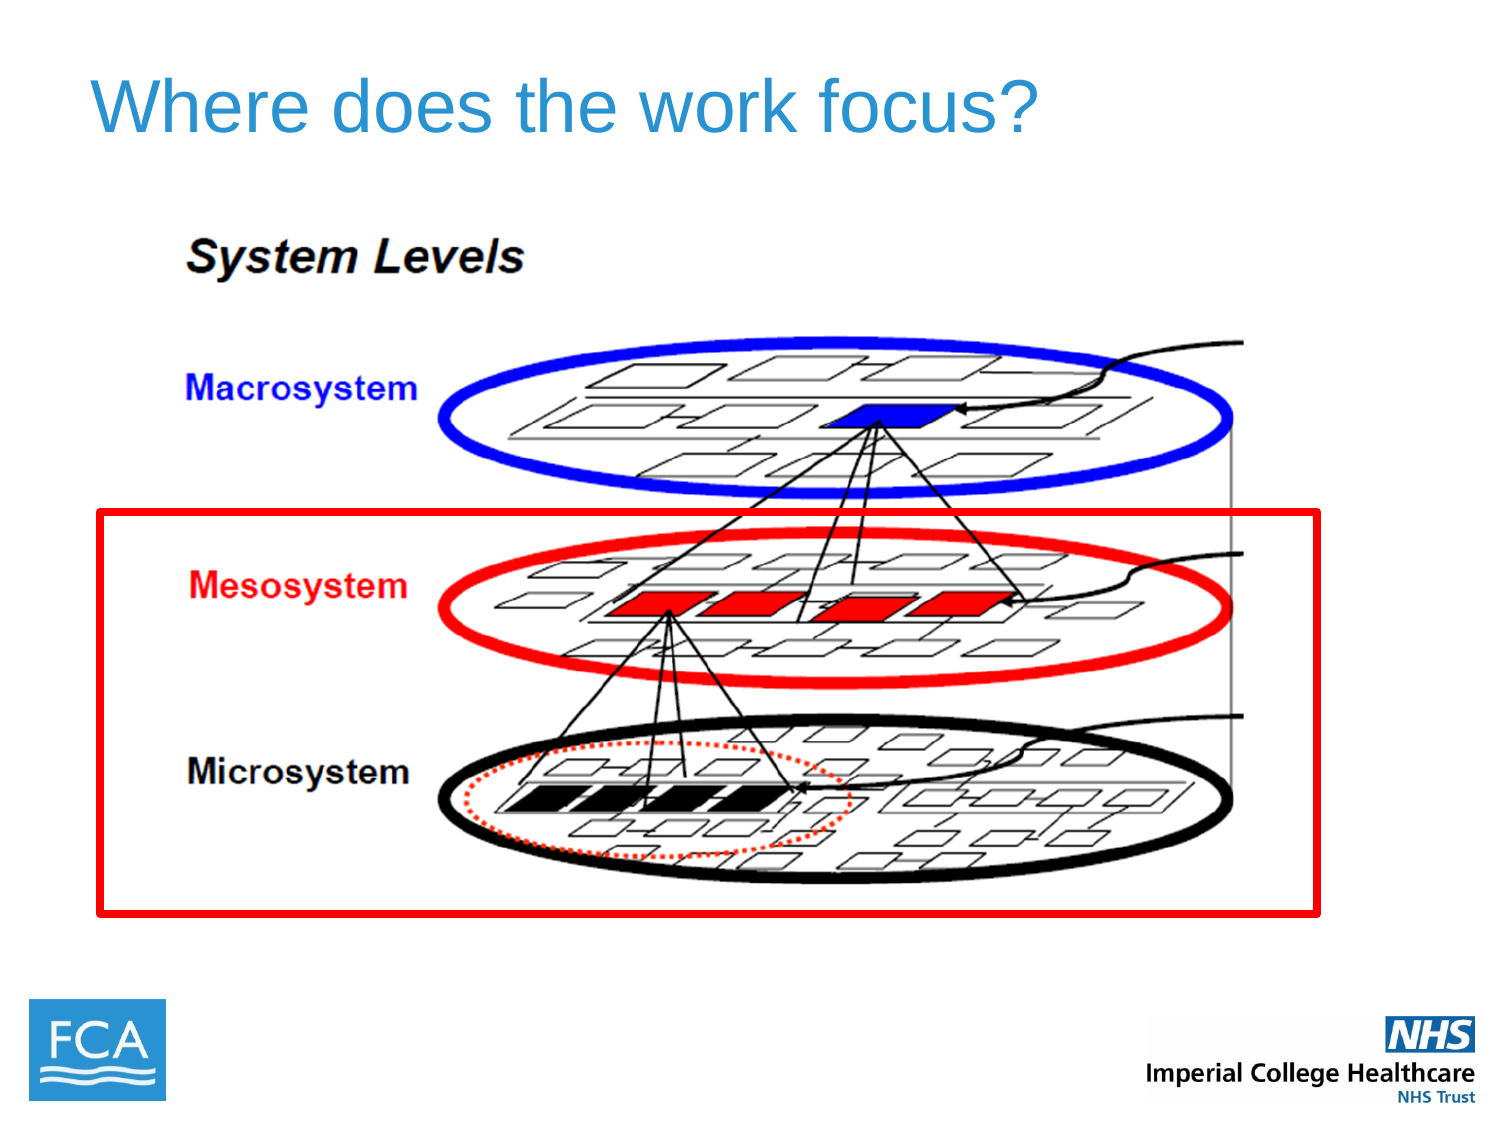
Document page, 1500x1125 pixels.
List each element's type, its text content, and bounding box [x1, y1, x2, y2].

picture [29, 999, 166, 1101]
title Where does the work focus? [75, 45, 1425, 161]
picture [1146, 1016, 1475, 1103]
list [147, 221, 1244, 894]
text_box [98, 510, 1319, 916]
